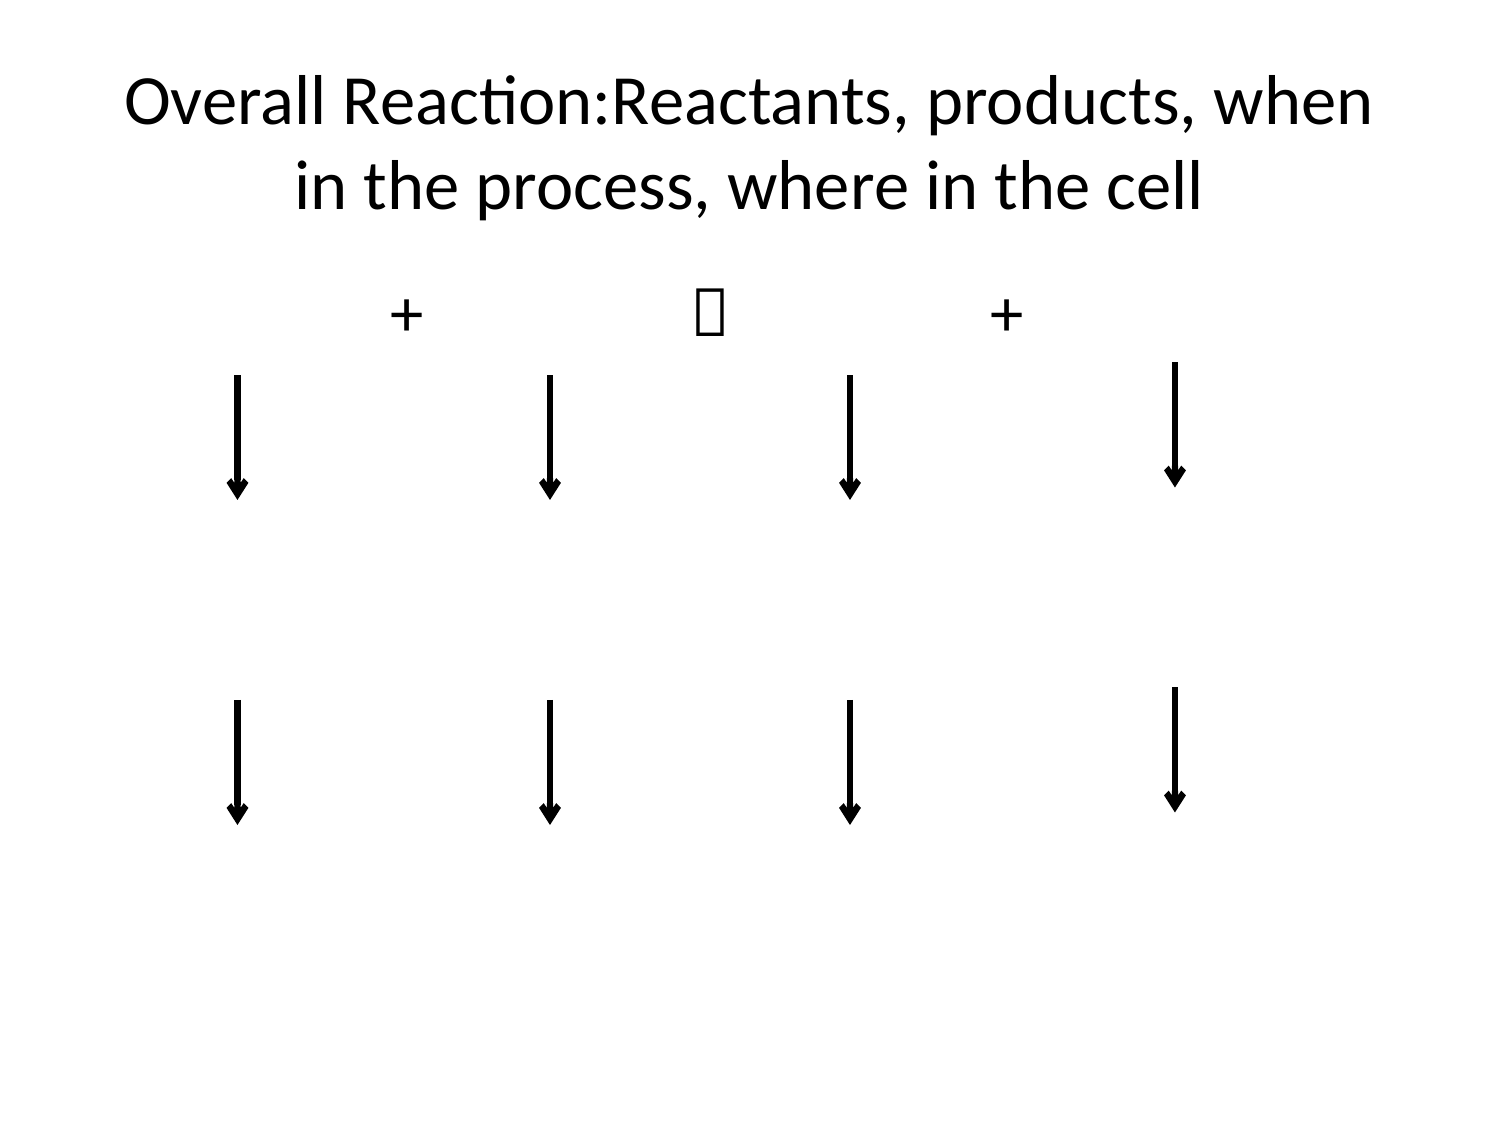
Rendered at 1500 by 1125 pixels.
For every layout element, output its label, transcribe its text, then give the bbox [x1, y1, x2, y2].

title Overall Reaction:Reactants, products, when in the process, where in the cell [75, 45, 1425, 233]
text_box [237, 687, 1176, 826]
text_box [237, 362, 1176, 501]
list +  + [75, 262, 1425, 1005]
